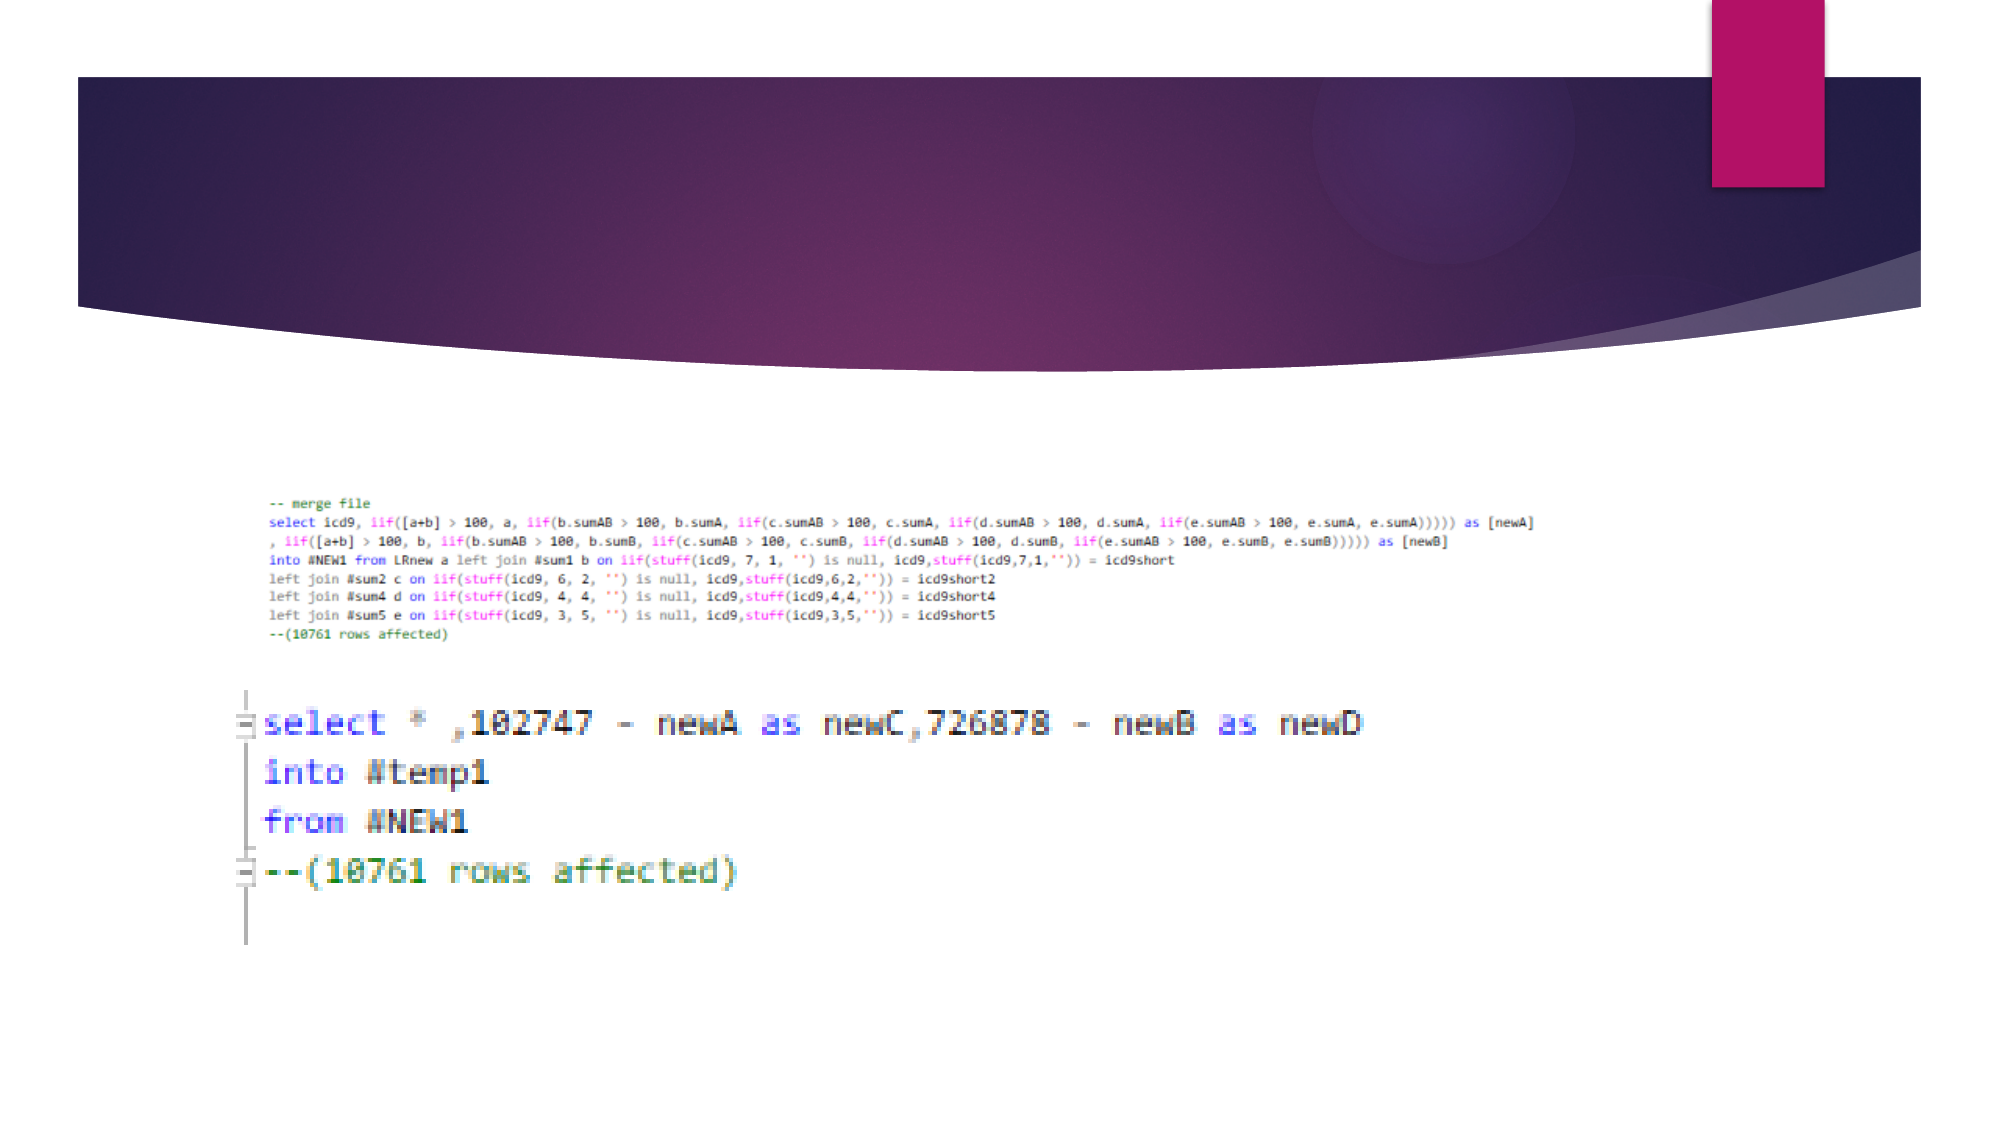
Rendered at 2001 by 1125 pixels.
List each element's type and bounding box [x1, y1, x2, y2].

picture [267, 491, 1575, 661]
list [236, 690, 1605, 946]
